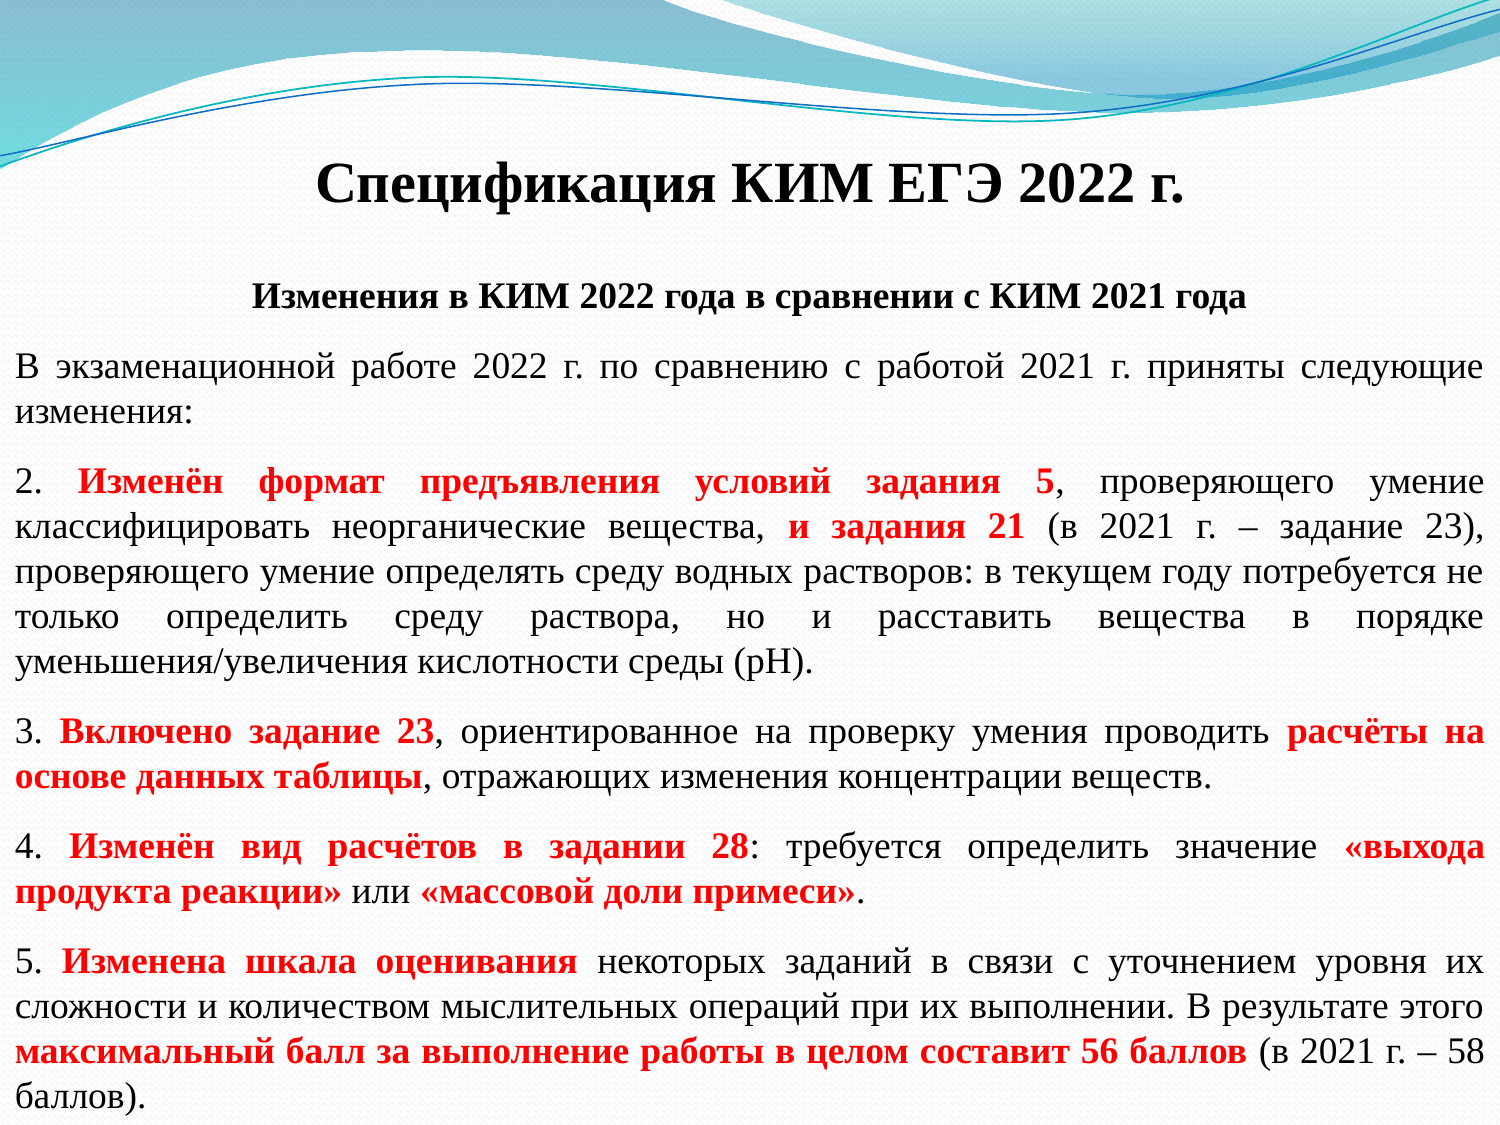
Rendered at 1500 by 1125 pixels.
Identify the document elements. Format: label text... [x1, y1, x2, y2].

text_box Изменения в КИМ 2022 года в сравнении с КИМ 2021 года В экзаменационной работе 2022 г. по сравнению с работой 2021 г. приняты следующие изменения: 2. Изменён формат предъявления условий задания 5, проверяющего умение классифицировать неорганические вещества, и задания 21 (в 2021 г. – задание 23), проверяющего умение определять среду водных растворов: в текущем году потребуется не только определить среду раствора, но и расставить вещества в порядке уменьшения/увеличения кислотности среды (рН). 3. Включено задание 23, ориентированное на проверку умения проводить расчёты на основе данных таблицы, отражающих изменения концентрации веществ. 4. Изменён вид расчётов в задании 28: требуется определить значение «выхода продукта реакции» или «массовой доли примеси». 5. Изменена шкала оценивания некоторых заданий в связи с уточнением уровня их сложности и количеством мыслительных операций при их выполнении. В результате этого максимальный балл за выполнение работы в целом составит 56 баллов (в 2021 г. – 58 баллов). [0, 263, 1500, 1124]
text_box Спецификация КИМ ЕГЭ 2022 г. [0, 137, 1500, 222]
